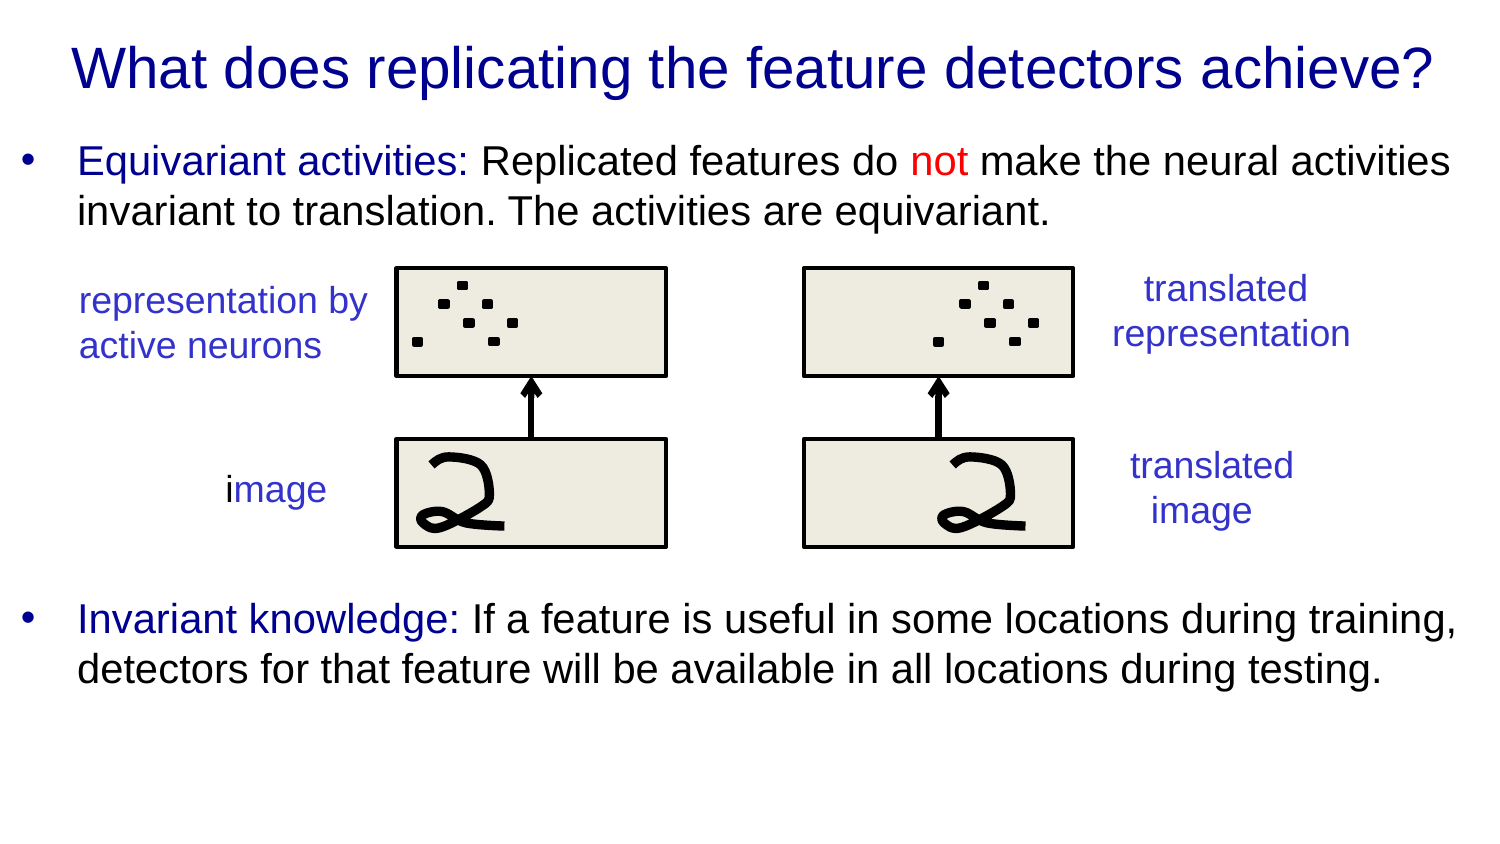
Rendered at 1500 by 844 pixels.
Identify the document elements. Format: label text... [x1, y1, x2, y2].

text_box [1009, 337, 1021, 346]
text_box [507, 318, 518, 328]
text_box [802, 437, 1075, 549]
text_box image [210, 457, 349, 517]
text_box translated representation [1097, 256, 1373, 362]
text_box [482, 299, 493, 309]
text_box [959, 299, 971, 309]
text_box [488, 337, 500, 346]
text_box [419, 456, 505, 530]
text_box [463, 318, 475, 328]
text_box [394, 437, 668, 549]
text_box [1028, 318, 1039, 328]
text_box [412, 337, 423, 347]
text_box translated image [1115, 433, 1349, 539]
text_box representation by active neurons [64, 268, 384, 374]
text_box [933, 337, 944, 347]
text_box [1003, 299, 1014, 309]
list Equivariant activities: Replicated features do not make the neural activities invariant to translation. The activities are equivariant. Invariant knowledge: If a feature is useful in some locations during training, detectors for that feature will be available in all locations during testing. [5, 126, 1477, 774]
text_box [984, 318, 996, 328]
text_box [457, 281, 468, 290]
text_box [438, 299, 450, 309]
text_box [978, 281, 989, 290]
title What does replicating the feature detectors achieve? [41, 0, 1467, 126]
text_box [802, 266, 1075, 378]
text_box [394, 266, 668, 378]
text_box [941, 456, 1026, 530]
